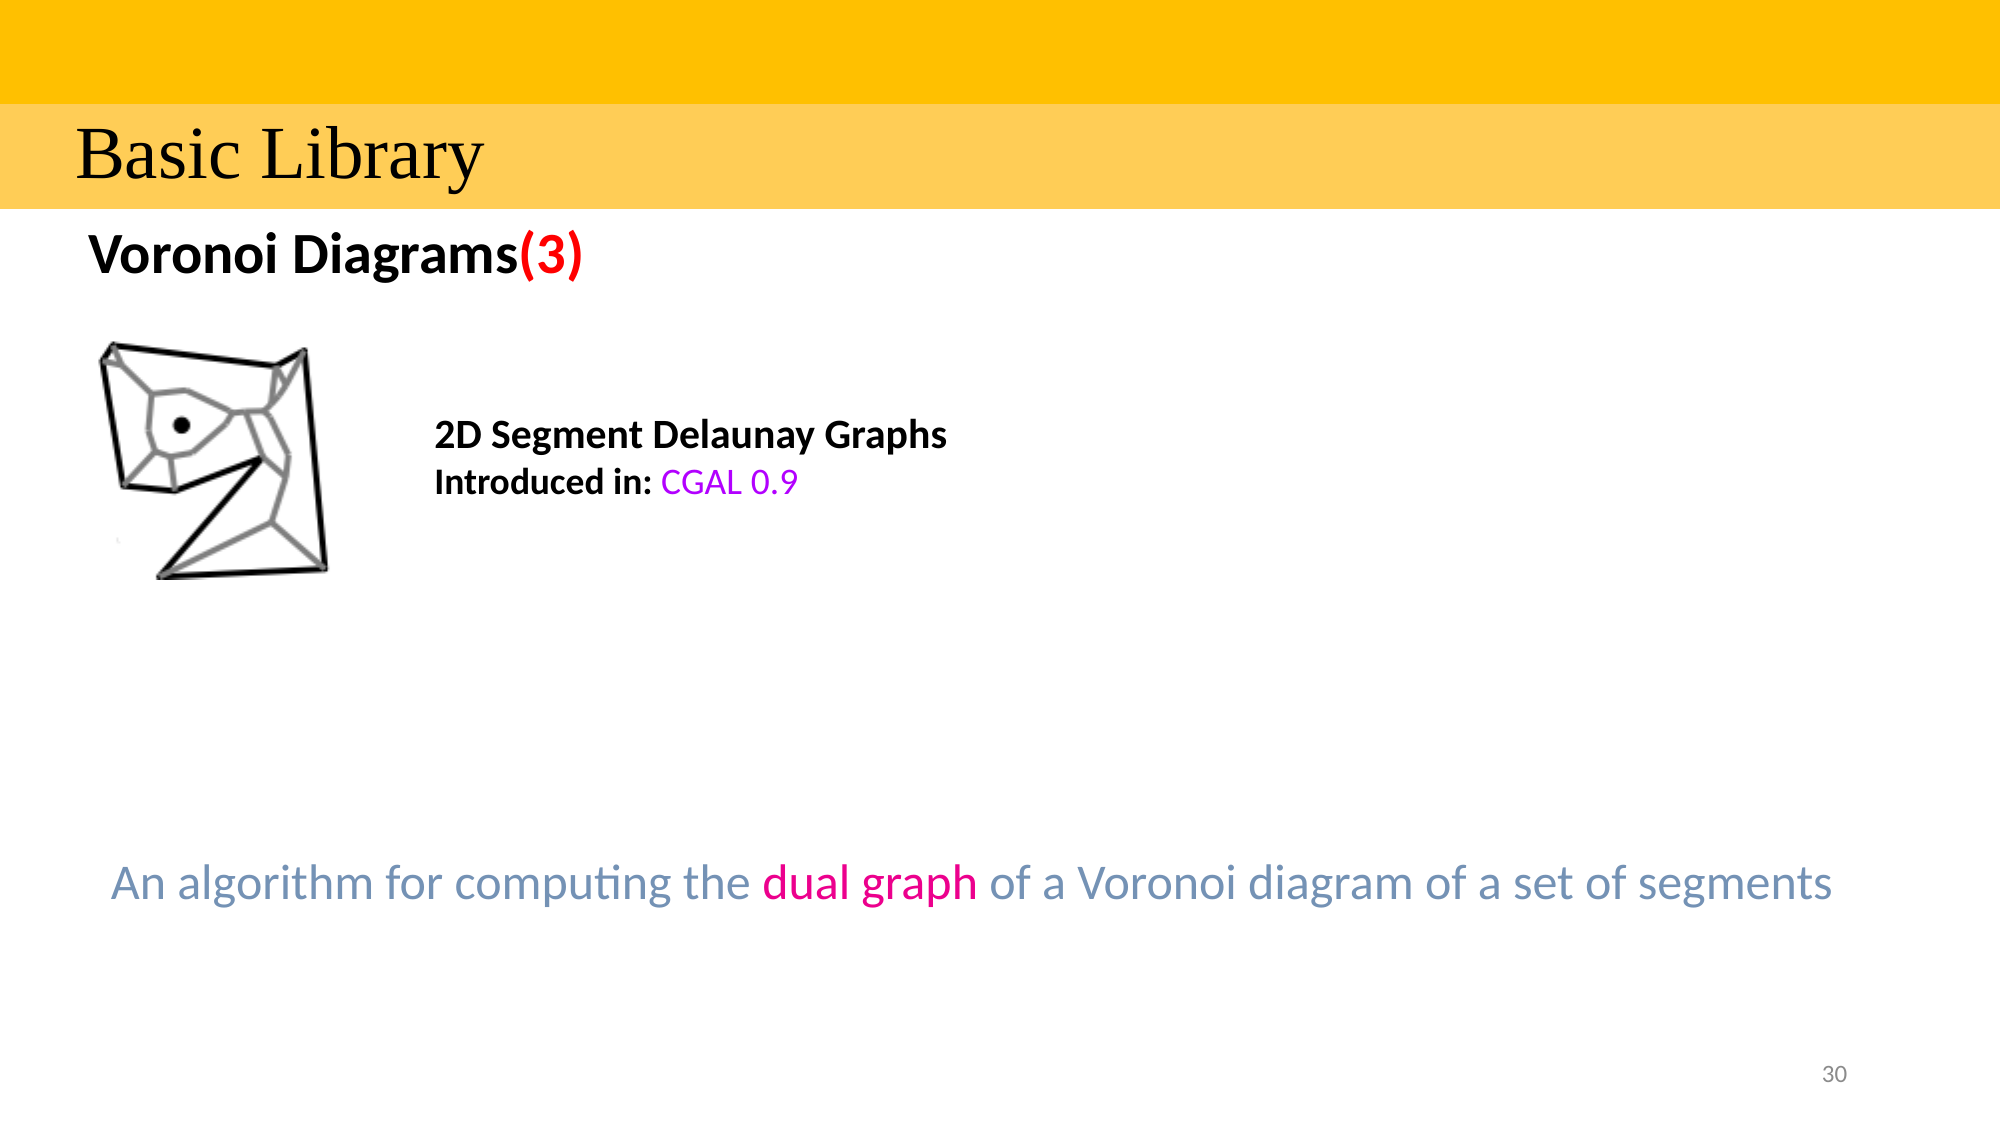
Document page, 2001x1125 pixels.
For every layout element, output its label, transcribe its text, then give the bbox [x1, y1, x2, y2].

picture [96, 340, 336, 580]
slide_number 30 [1412, 1042, 1863, 1103]
table_cell Basic Library [0, 104, 2000, 208]
text_box An algorithm for computing the dual graph of a Voronoi diagram of a set of segments [96, 811, 1904, 1007]
table_header [0, 0, 2000, 104]
text_box Voronoi Diagrams(3) [73, 208, 1193, 293]
text_box 2D Segment Delaunay Graphs Introduced in: CGAL 0.9 [419, 399, 1114, 510]
